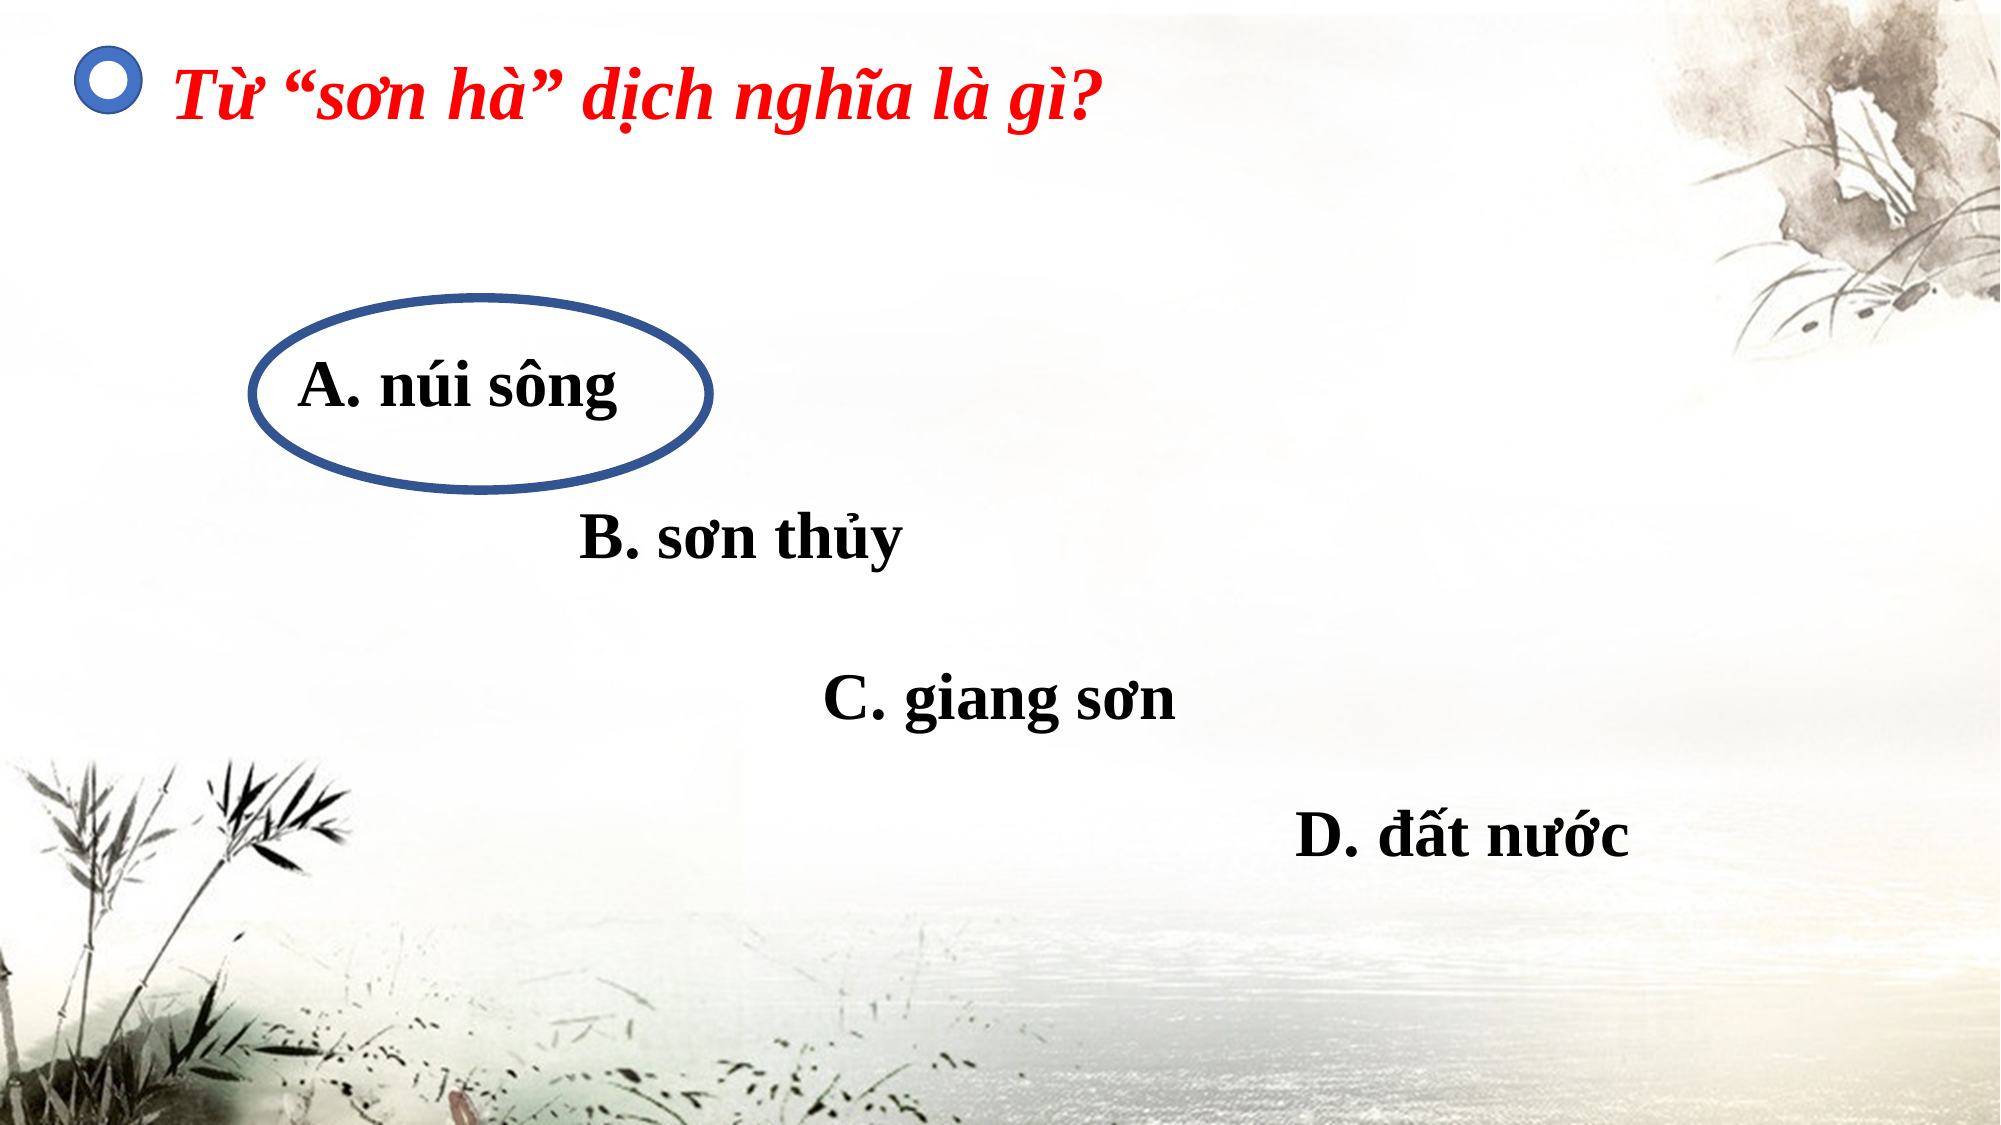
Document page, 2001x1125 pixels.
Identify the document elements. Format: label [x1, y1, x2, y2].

picture [0, 0, 2000, 1125]
text_box [74, 46, 142, 114]
